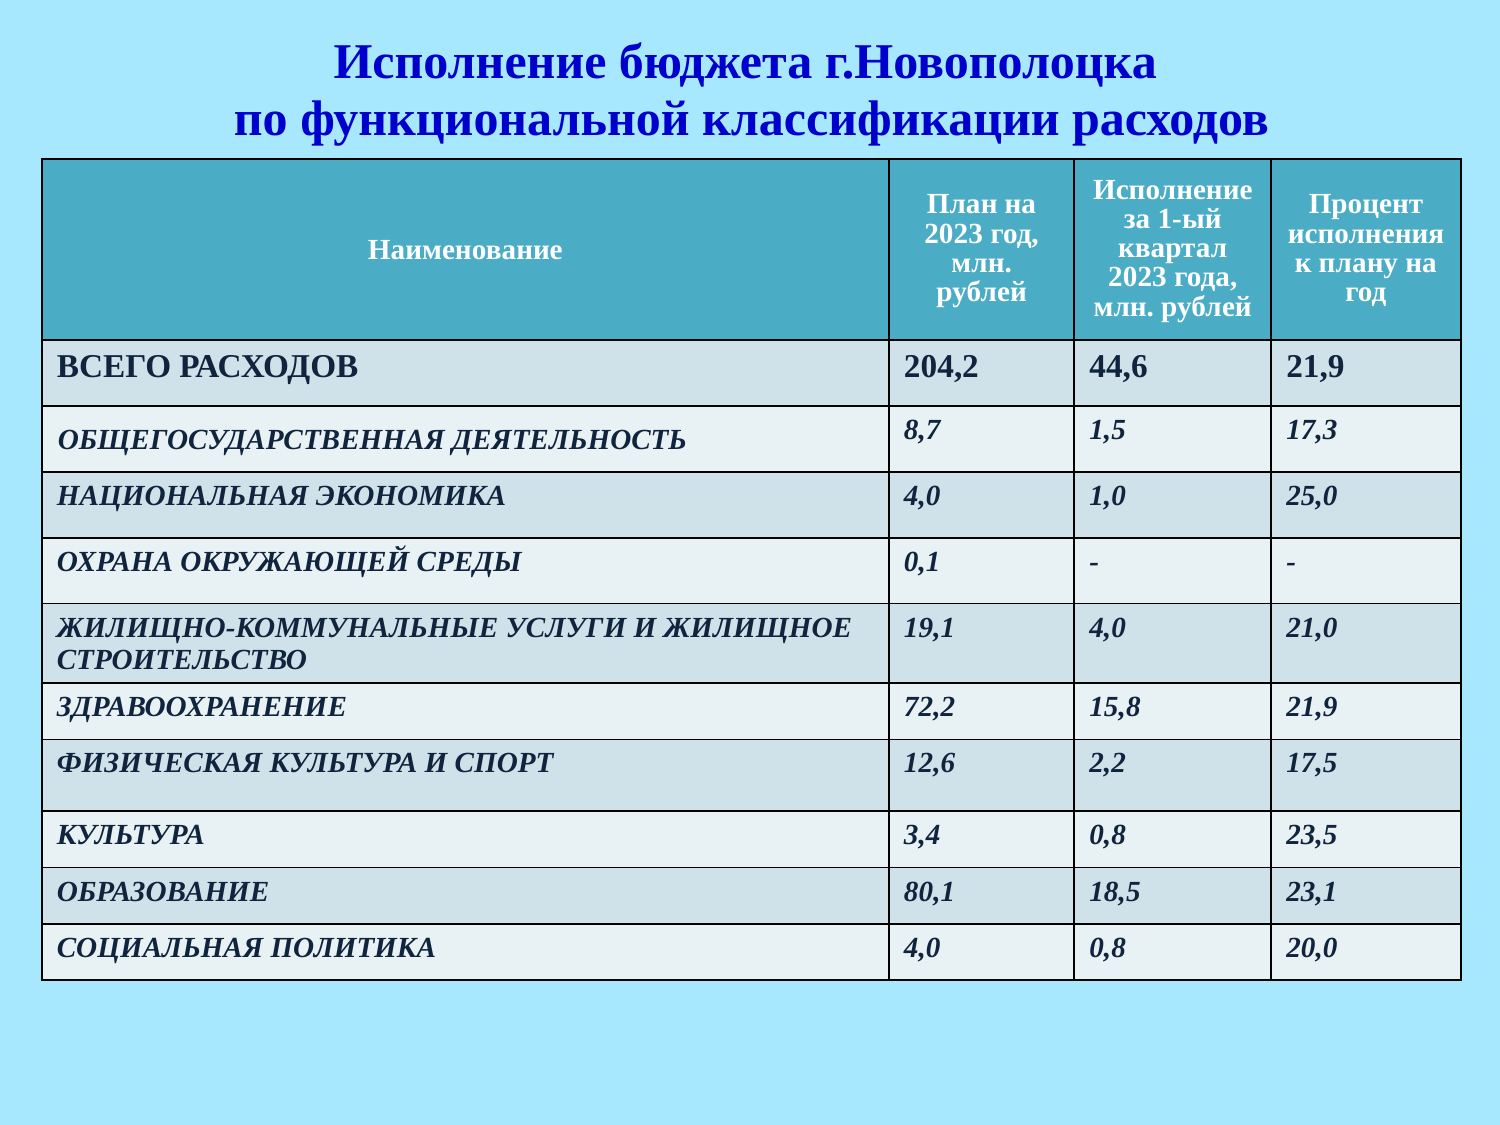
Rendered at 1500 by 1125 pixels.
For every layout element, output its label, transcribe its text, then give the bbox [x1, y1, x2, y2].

table_cell 72,2 [890, 684, 1073, 739]
title Исполнение бюджета г.Новополоцка по функциональной классификации расходов [76, 19, 1427, 158]
table_header Процент исполнения к плану на год [1272, 160, 1460, 339]
table_cell 0,1 [890, 539, 1073, 603]
table_cell 23,5 [1272, 812, 1460, 867]
table_cell 23,1 [1272, 868, 1460, 923]
table_cell 12,6 [890, 740, 1073, 810]
table_cell - [1075, 539, 1270, 603]
table_cell ВСЕГО РАСХОДОВ [43, 341, 888, 405]
table_cell 17,5 [1272, 740, 1460, 810]
table_cell 17,3 [1272, 407, 1460, 471]
table_cell КУЛЬТУРА [43, 812, 888, 867]
table_cell ЗДРАВООХРАНЕНИЕ [43, 684, 888, 739]
table_cell СОЦИАЛЬНАЯ ПОЛИТИКА [43, 925, 888, 979]
table_cell 0,8 [1075, 925, 1270, 979]
table_cell 18,5 [1075, 868, 1270, 923]
table_cell НАЦИОНАЛЬНАЯ ЭКОНОМИКА [43, 473, 888, 537]
table_cell 21,9 [1272, 684, 1460, 739]
table_cell 4,0 [1075, 604, 1270, 682]
table_cell ОХРАНА ОКРУЖАЮЩЕЙ СРЕДЫ [43, 539, 888, 603]
table_cell 1,5 [1075, 407, 1270, 471]
table_cell 25,0 [1272, 473, 1460, 537]
table_cell 2,2 [1075, 740, 1270, 810]
table_cell 204,2 [890, 341, 1073, 405]
table_header План на 2023 год, млн. рублей [890, 160, 1073, 339]
table_cell 15,8 [1075, 684, 1270, 739]
table_cell 4,0 [890, 473, 1073, 537]
table_cell 1,0 [1075, 473, 1270, 537]
table_cell 0,8 [1075, 812, 1270, 867]
table_header Исполнение за 1-ый квартал 2023 года, млн. рублей [1075, 160, 1270, 339]
table_cell 19,1 [890, 604, 1073, 682]
table_header Наименование [43, 160, 888, 339]
table_cell ФИЗИЧЕСКАЯ КУЛЬТУРА И СПОРТ [43, 740, 888, 810]
table_cell 21,0 [1272, 604, 1460, 682]
table_cell 3,4 [890, 812, 1073, 867]
table_cell 4,0 [890, 925, 1073, 979]
table_cell 8,7 [890, 407, 1073, 471]
table_cell ОБРАЗОВАНИЕ [43, 868, 888, 923]
table_cell 80,1 [890, 868, 1073, 923]
table_cell 20,0 [1272, 925, 1460, 979]
table_cell - [1272, 539, 1460, 603]
table_cell ЖИЛИЩНО-КОММУНАЛЬНЫЕ УСЛУГИ И ЖИЛИЩНОЕ СТРОИТЕЛЬСТВО [43, 604, 888, 682]
table_cell 44,6 [1075, 341, 1270, 405]
table_cell 21,9 [1272, 341, 1460, 405]
table_cell ОБЩЕГОСУДАРСТВЕННАЯ ДЕЯТЕЛЬНОСТЬ [43, 407, 888, 471]
